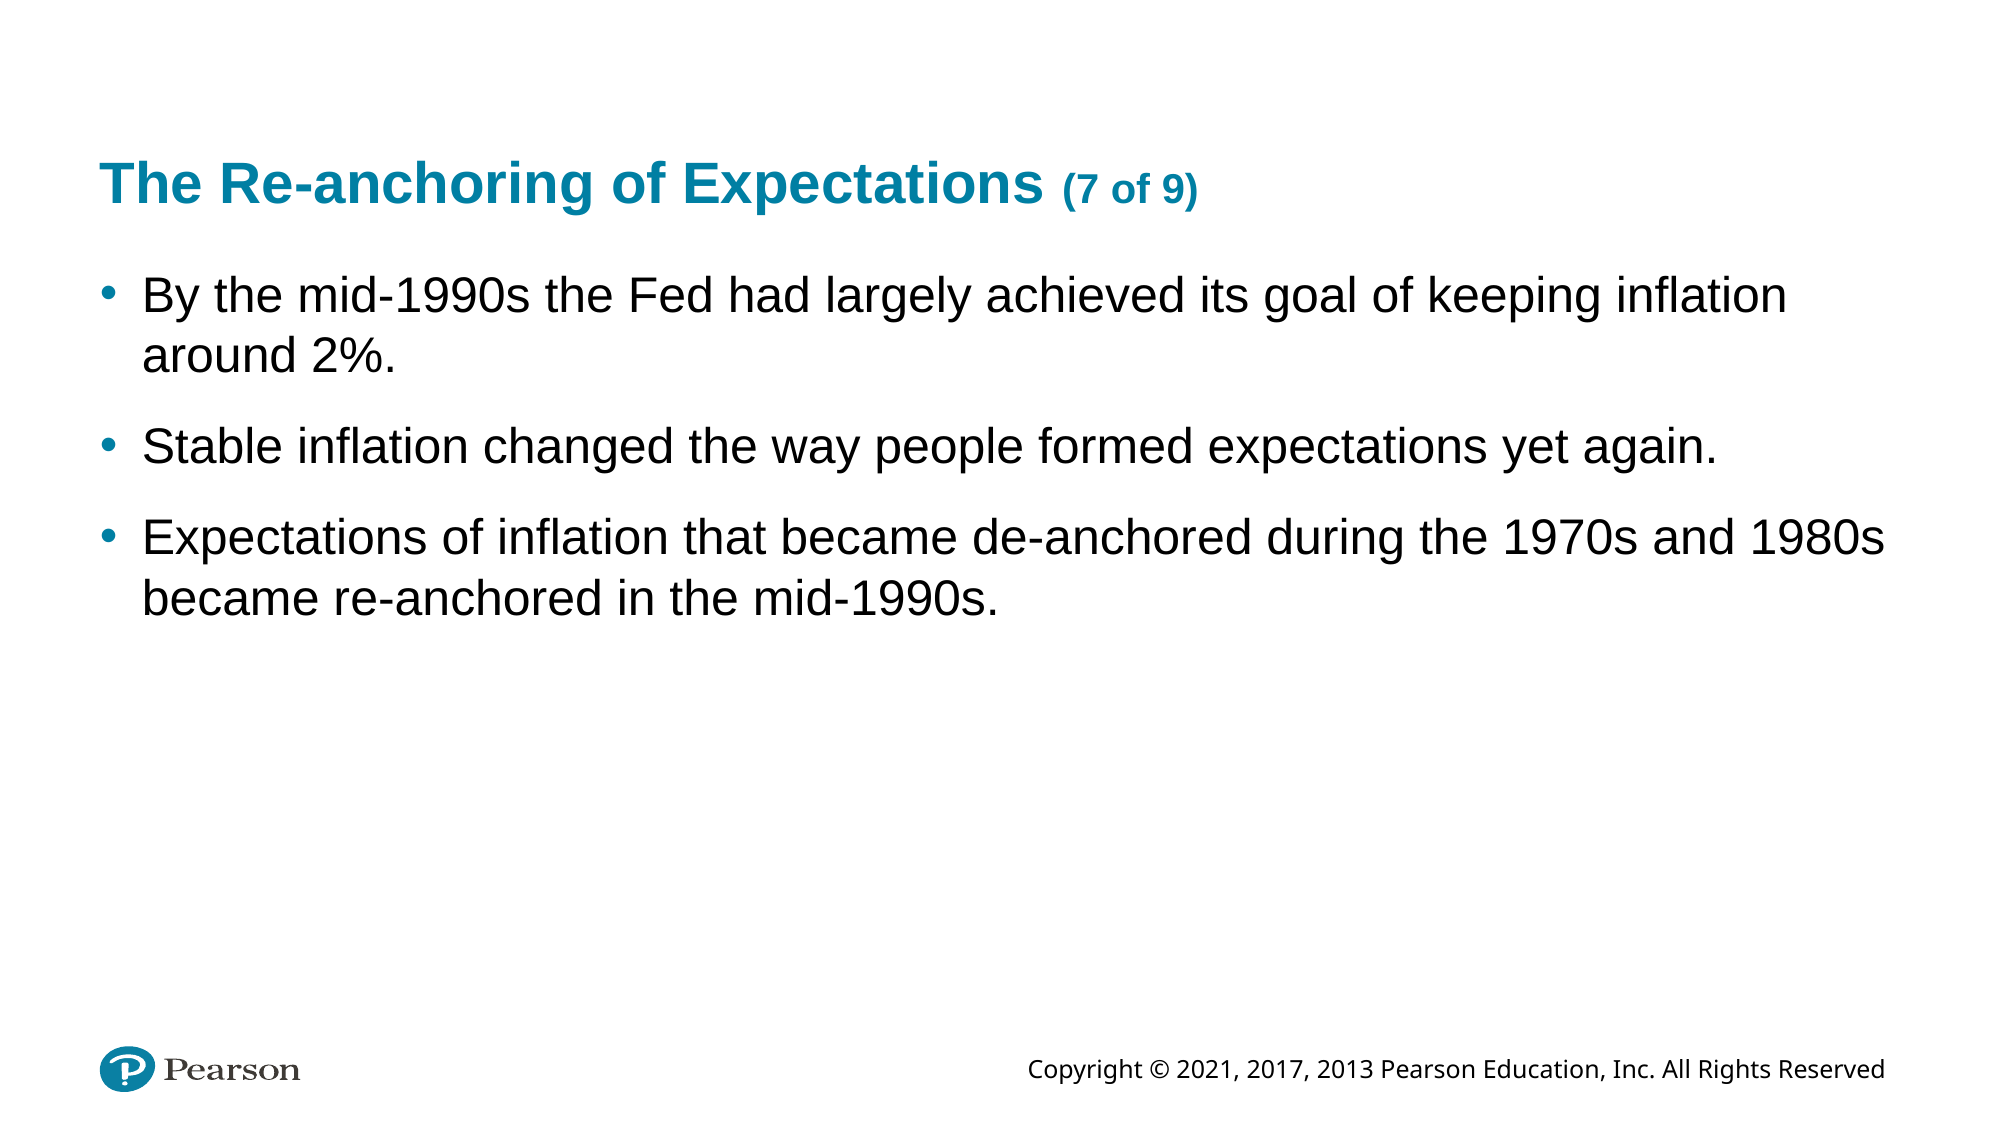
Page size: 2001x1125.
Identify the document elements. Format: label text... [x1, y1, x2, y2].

list By the mid-1990s the Fed had largely achieved its goal of keeping inflation around 2%. Stable inflation changed the way people formed expectations yet again. Expectations of inflation that became de-anchored during the 1970s and 1980s became re-anchored in the mid-1990s. [99, 262, 1900, 1005]
title The Re-anchoring of Expectations (7 of 9) [99, 35, 1900, 216]
